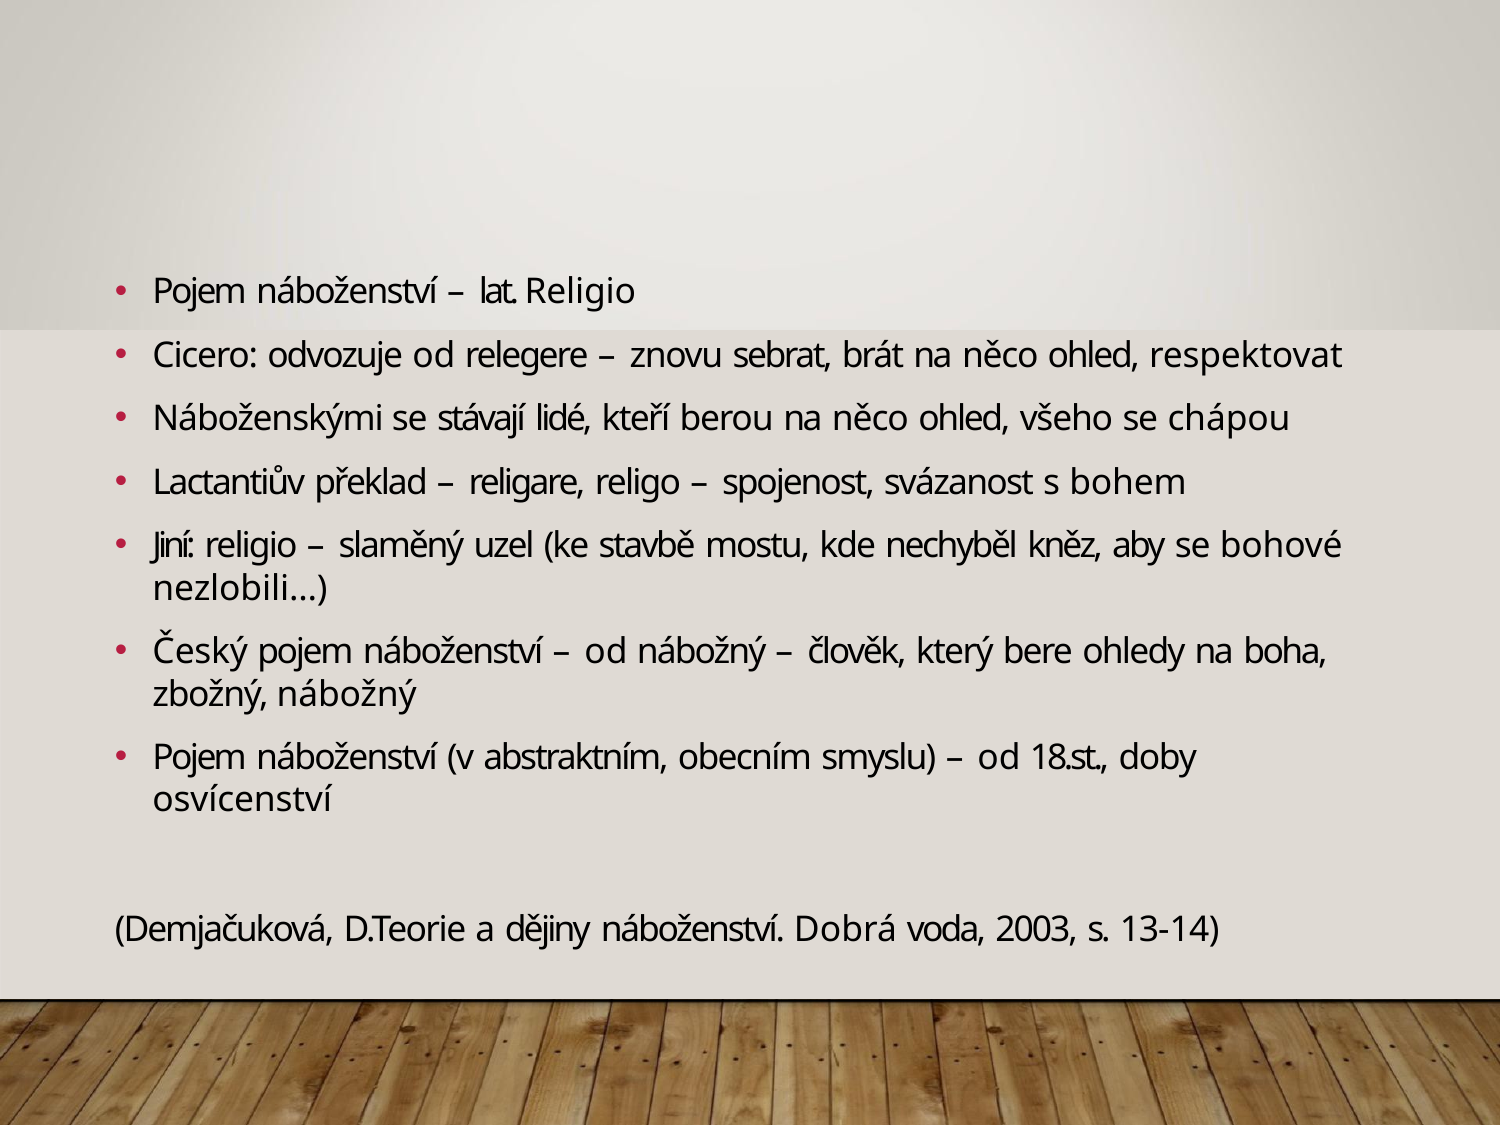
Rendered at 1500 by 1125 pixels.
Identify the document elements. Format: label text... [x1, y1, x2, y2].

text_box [0, 330, 1500, 1125]
picture [0, 0, 1500, 330]
text_box Pojem náboženství – lat. Religio Cicero: odvozuje od relegere – znovu sebrat, brát na něco ohled, respektovat Náboženskými se stávají lidé, kteří berou na něco ohled, všeho se chápou Lactantiův překlad – religare, religo – spojenost, svázanost s bohem Jiní: religio – slaměný uzel (ke stavbě mostu, kde nechyběl kněz, aby se bohové nezlobili…) Český pojem náboženství – od nábožný – člověk, který bere ohledy na boha, zbožný, nábožný Pojem náboženství (v abstraktním, obecním smyslu) – od 18.st., doby osvícenství (Demjačuková, D.Teorie a dějiny náboženství. Dobrá voda, 2003, s. 13-14) [112, 245, 1368, 329]
